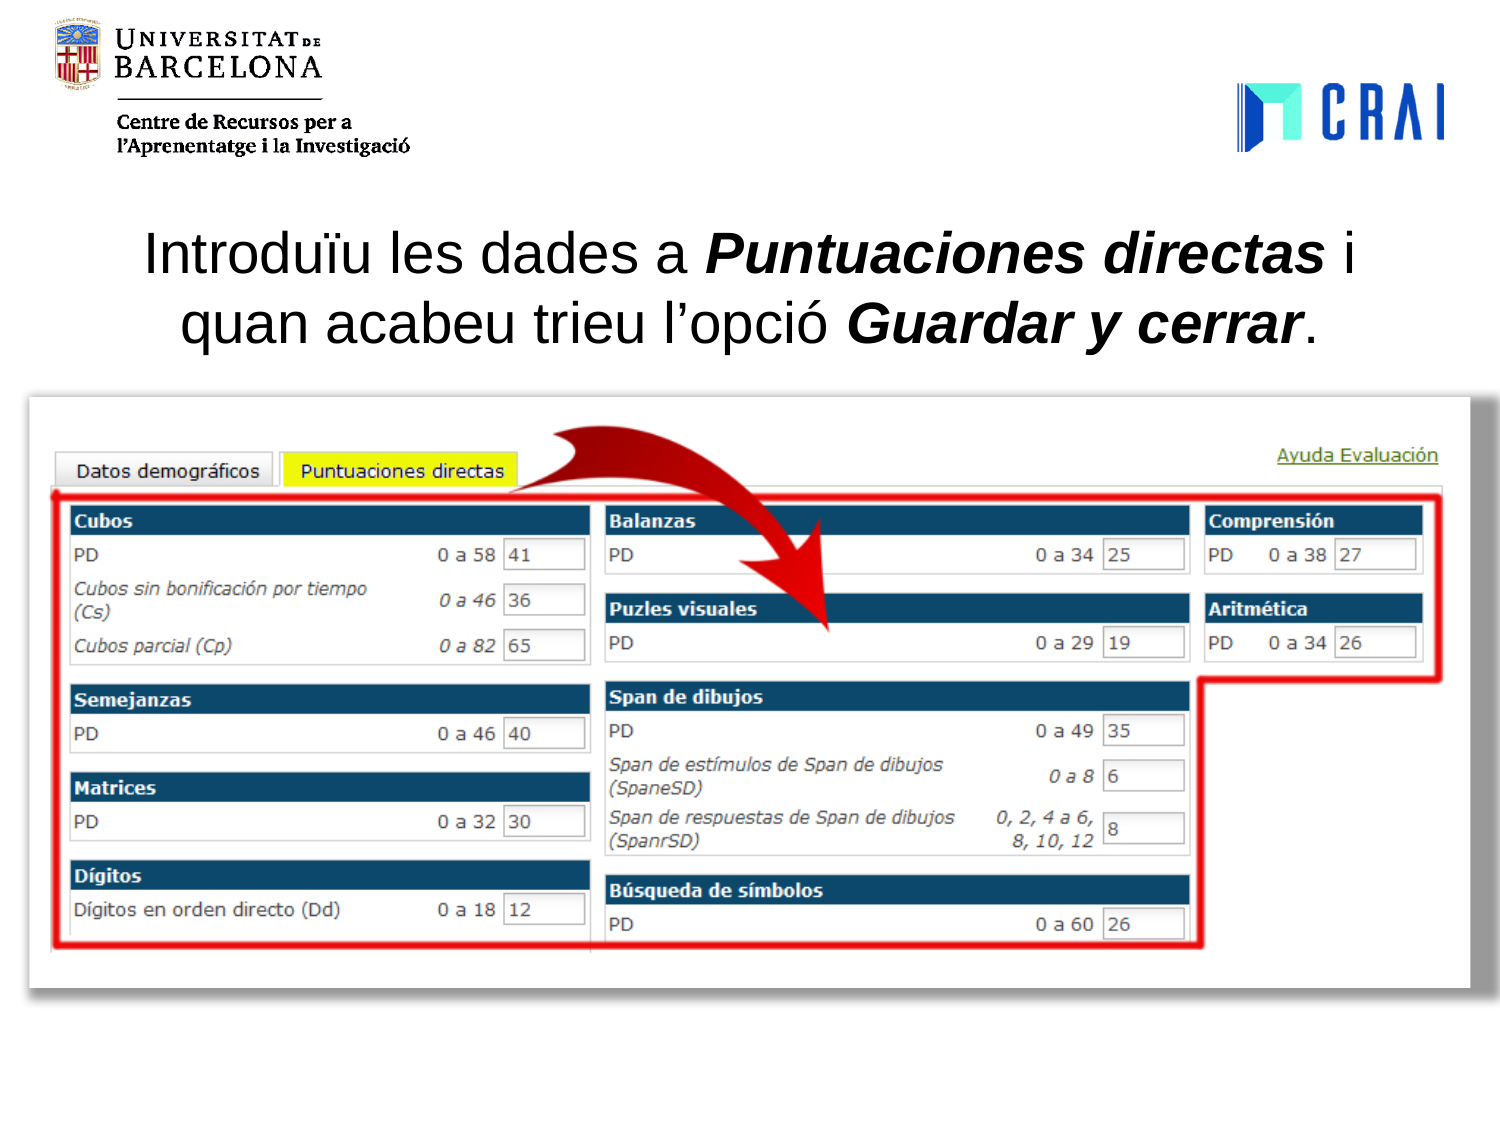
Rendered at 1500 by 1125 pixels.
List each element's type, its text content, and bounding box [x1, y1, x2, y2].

picture [29, 397, 1471, 988]
picture [53, 16, 1447, 208]
text_box Introduïu les dades a Puntuaciones directas i quan acabeu trieu l’opció Guardar y cerrar. [88, 207, 1412, 363]
